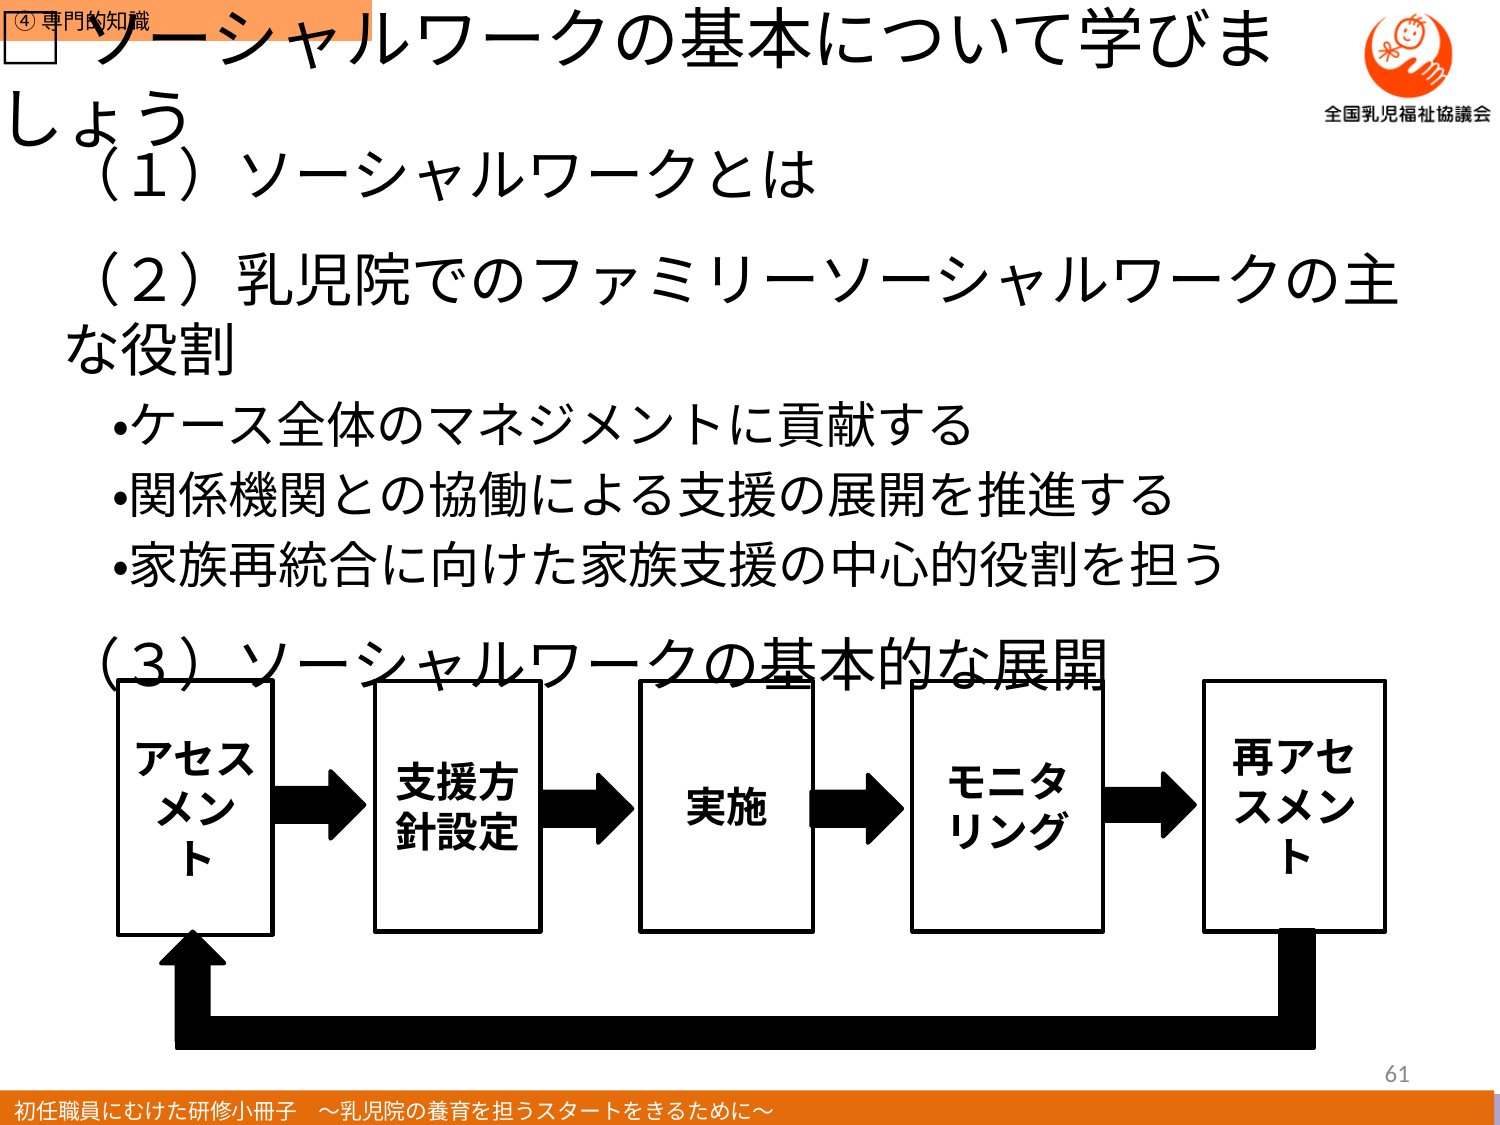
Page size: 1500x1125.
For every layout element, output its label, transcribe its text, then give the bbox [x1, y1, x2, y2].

list （１）ソーシャルワークとは （２）乳児院でのファミリーソーシャルワークの主な役割 ・ケース全体のマネジメントに貢献する ・関係機関との協働による支援の展開を推進する ・家族再統合に向けた家族支援の中心的役割を担う （３）ソーシャルワークの基本的な展開 [47, 131, 1473, 1094]
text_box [117, 680, 1386, 1049]
picture [1322, 9, 1495, 126]
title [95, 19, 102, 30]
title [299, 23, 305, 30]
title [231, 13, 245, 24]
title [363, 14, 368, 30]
title □ソーシャルワークの基本について学びましょう [0, 30, 1400, 124]
slide_number 61 [1074, 1042, 1425, 1103]
